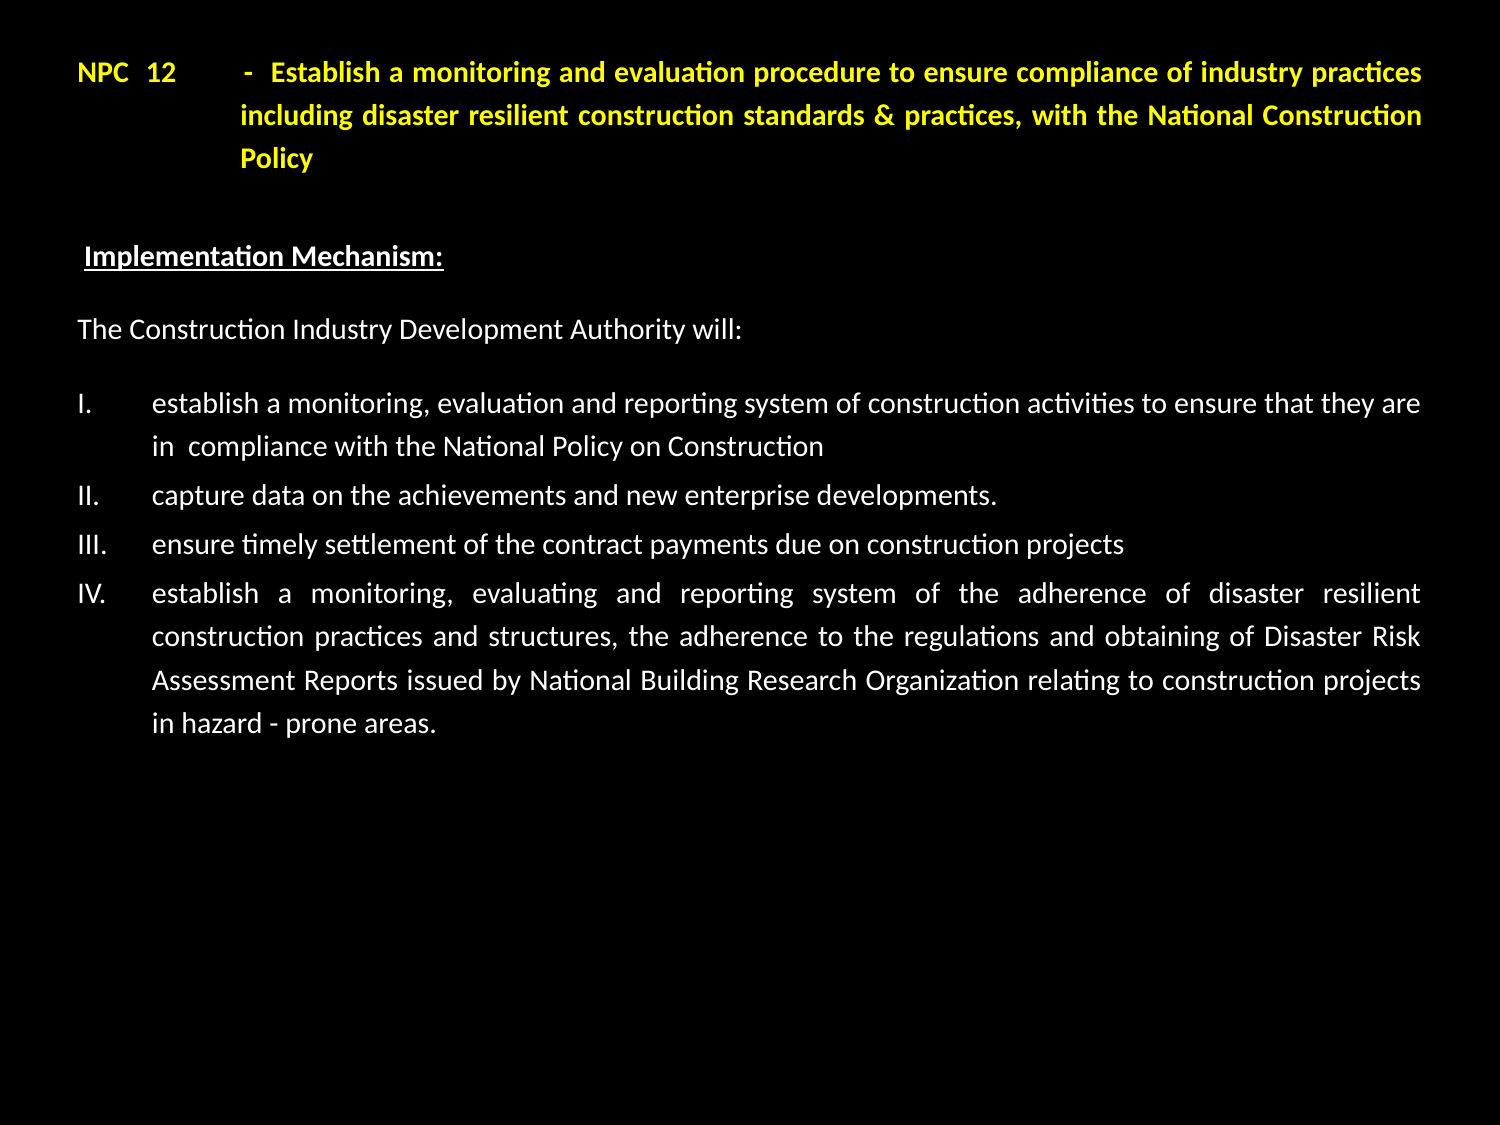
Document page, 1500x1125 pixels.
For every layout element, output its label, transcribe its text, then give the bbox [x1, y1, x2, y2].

list NPC 12 - Establish a monitoring and evaluation procedure to ensure compliance of industry practices including disaster resilient construction standards & practices, with the National Construction Policy Implementation Mechanism: The Construction Industry Development Authority will: establish a monitoring, evaluation and reporting system of construction activities to ensure that they are in compliance with the National Policy on Construction capture data on the achievements and new enterprise developments. ensure timely settlement of the contract payments due on construction projects establish a monitoring, evaluating and reporting system of the adherence of disaster resilient construction practices and structures, the adherence to the regulations and obtaining of Disaster Risk Assessment Reports issued by National Building Research Organization relating to construction projects in hazard - prone areas. [62, 37, 1438, 780]
